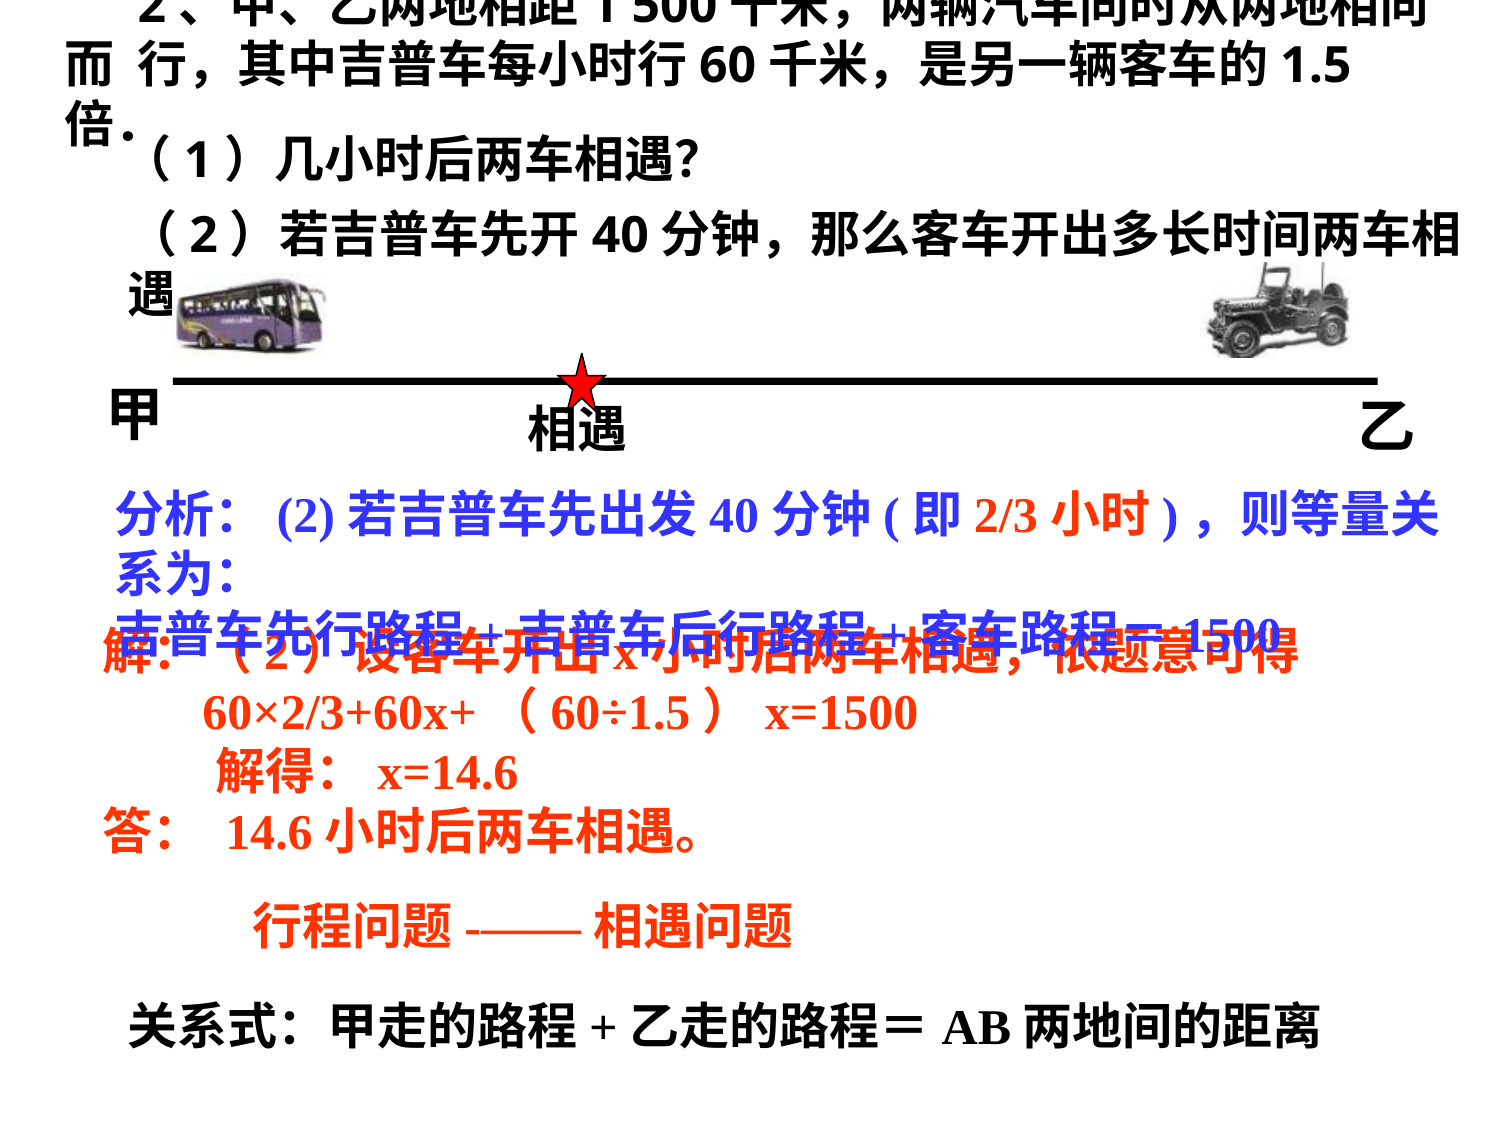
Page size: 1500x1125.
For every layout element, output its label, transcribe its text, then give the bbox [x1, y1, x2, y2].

text_box （2）若吉普车先开40分钟，那么客车开出多长时间两车相遇？ [112, 134, 1500, 330]
text_box 解：（2）设客车开出x小时后两车相遇，依题意可得 60×2/3+60x+（60÷1.5）x=1500 解得：x=14.6 答： 14.6小时后两车相遇。 [87, 612, 1378, 868]
text_box （1）几小时后两车相遇？ [106, 59, 757, 195]
text_box 2、甲、乙两地相距1 500千米，两辆汽车同时从两地相向而 行，其中吉普车每小时行60千米，是另一辆客车的1.5倍． [49, 0, 1475, 160]
picture [172, 273, 327, 358]
text_box 行程问题-——相遇问题 [237, 887, 847, 963]
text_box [716, 369, 1426, 467]
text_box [512, 352, 713, 466]
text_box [90, 369, 507, 467]
text_box 关系式：甲走的路程+乙走的路程＝AB两地间的距离 [112, 987, 1427, 1063]
picture [1200, 262, 1355, 358]
text_box 分析：(2)若吉普车先出发40分钟(即2/3小时)，则等量关系为： 吉普车先行路程+吉普车后行路程+客车路程＝1500 [99, 474, 1488, 670]
